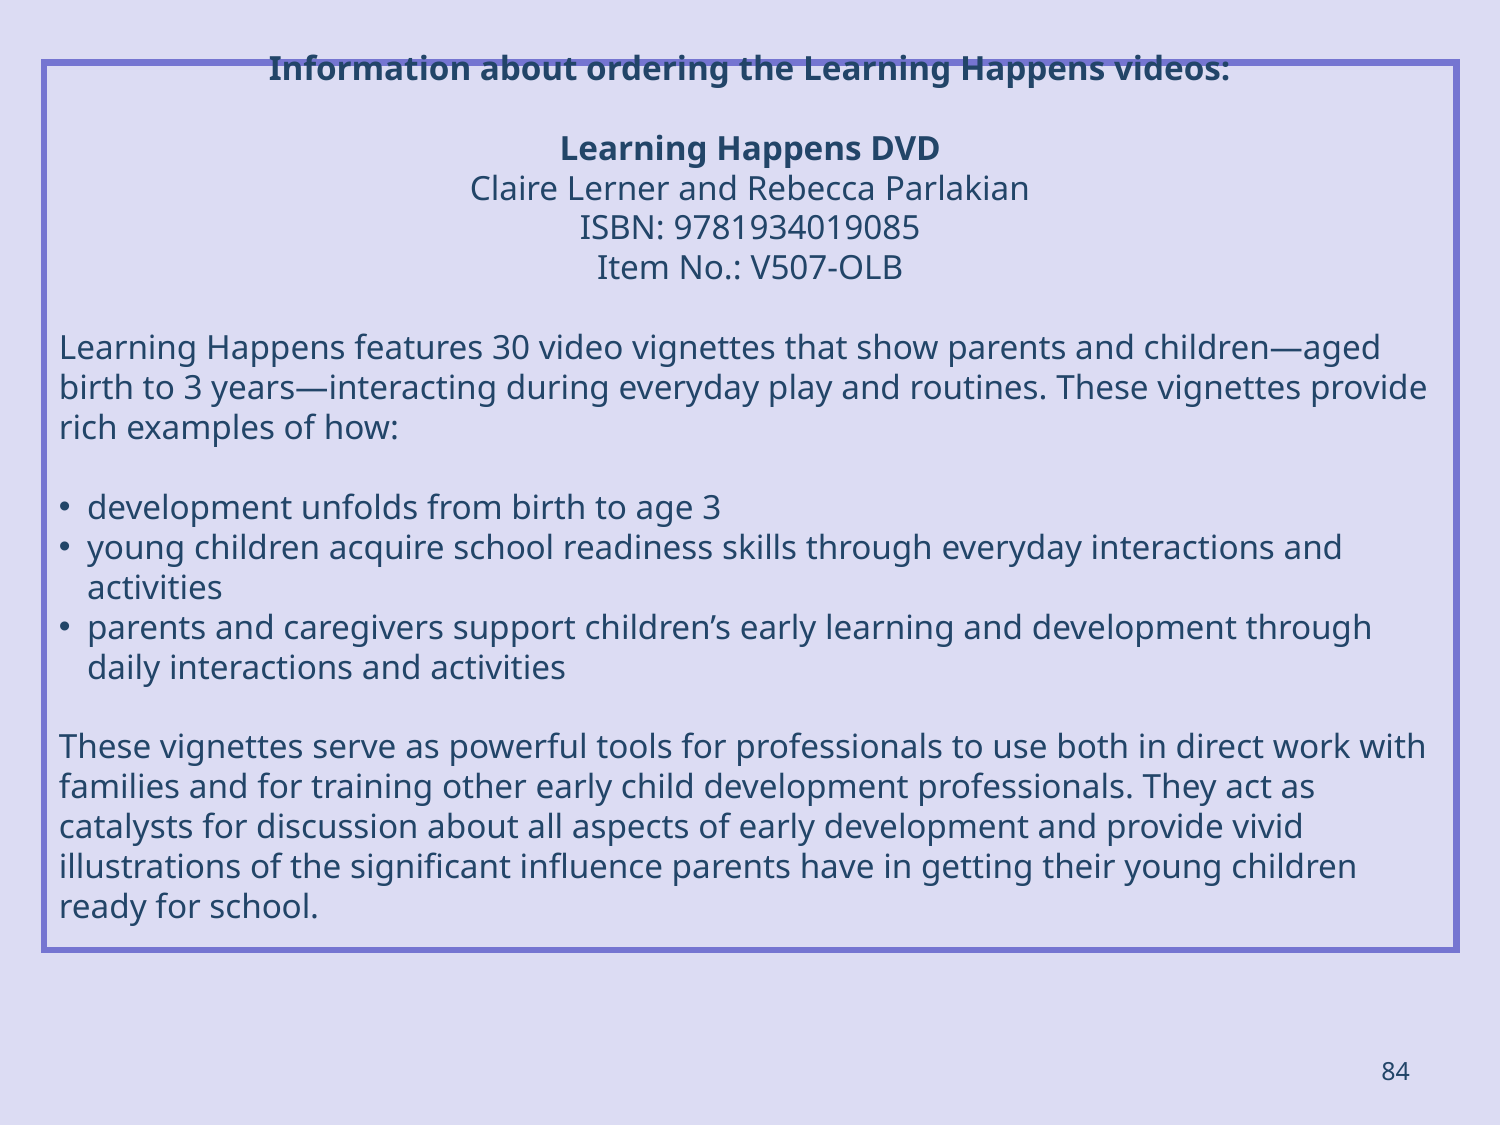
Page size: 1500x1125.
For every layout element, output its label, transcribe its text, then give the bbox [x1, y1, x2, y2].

slide_number 84 [1074, 1042, 1425, 1103]
text_box Information about ordering the Learning Happens videos: Learning Happens DVD Claire Lerner and Rebecca Parlakian ISBN: 9781934019085 Item No.: V507-OLB Learning Happens features 30 video vignettes that show parents and children—aged birth to 3 years—interacting during everyday play and routines. These vignettes provide rich examples of how: development unfolds from birth to age 3 young children acquire school readiness skills through everyday interactions and activities parents and caregivers support children’s early learning and development through daily interactions and activities These vignettes serve as powerful tools for professionals to use both in direct work with families and for training other early child development professionals. They act as catalysts for discussion about all aspects of early development and provide vivid illustrations of the significant influence parents have in getting their young children ready for school. [43, 62, 1457, 950]
